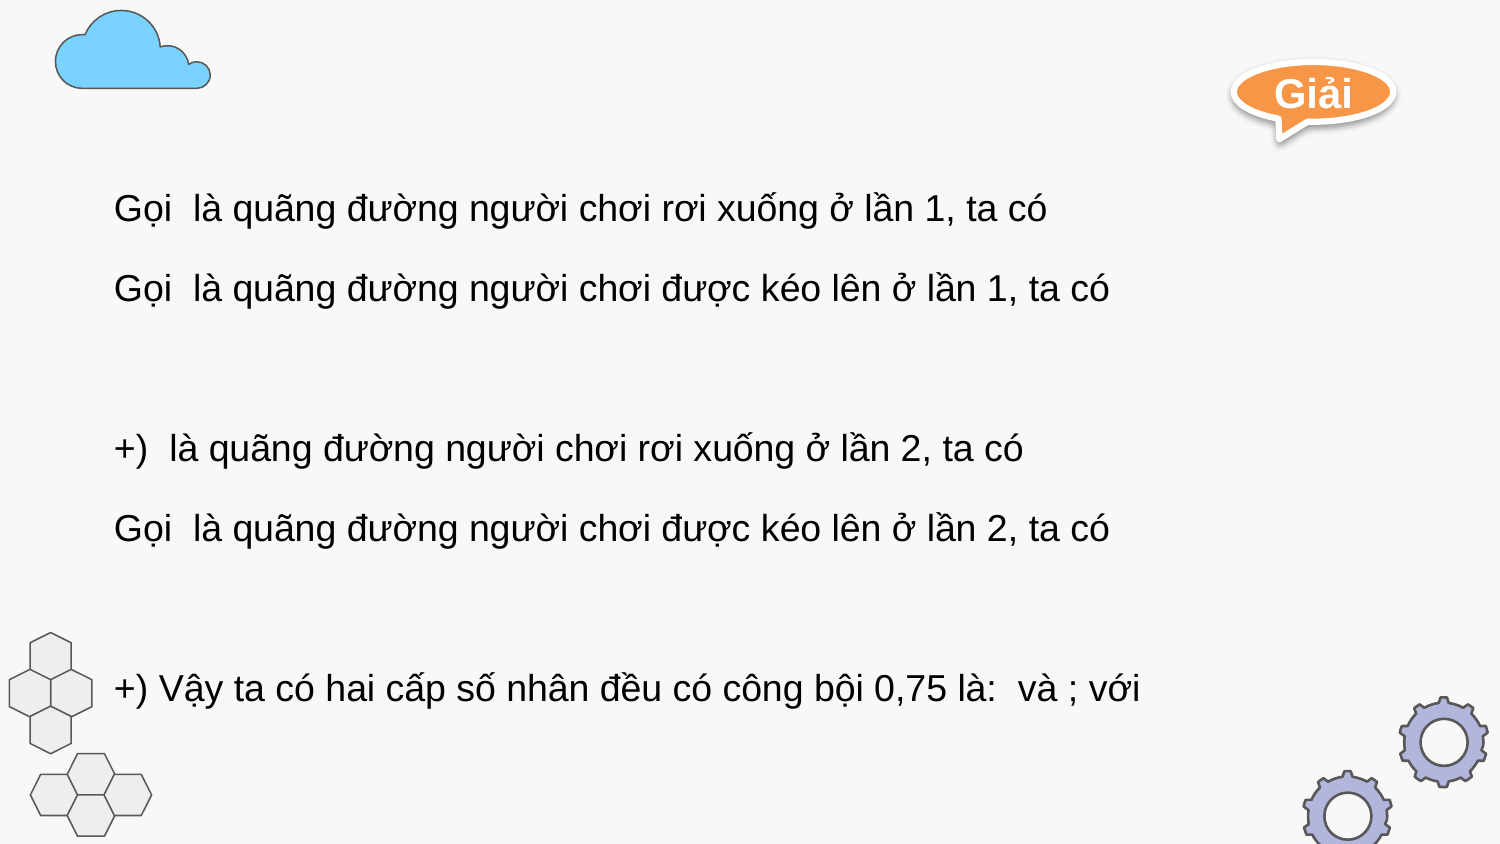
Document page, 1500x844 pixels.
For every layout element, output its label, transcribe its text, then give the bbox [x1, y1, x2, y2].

text_box Giải [1233, 61, 1394, 140]
